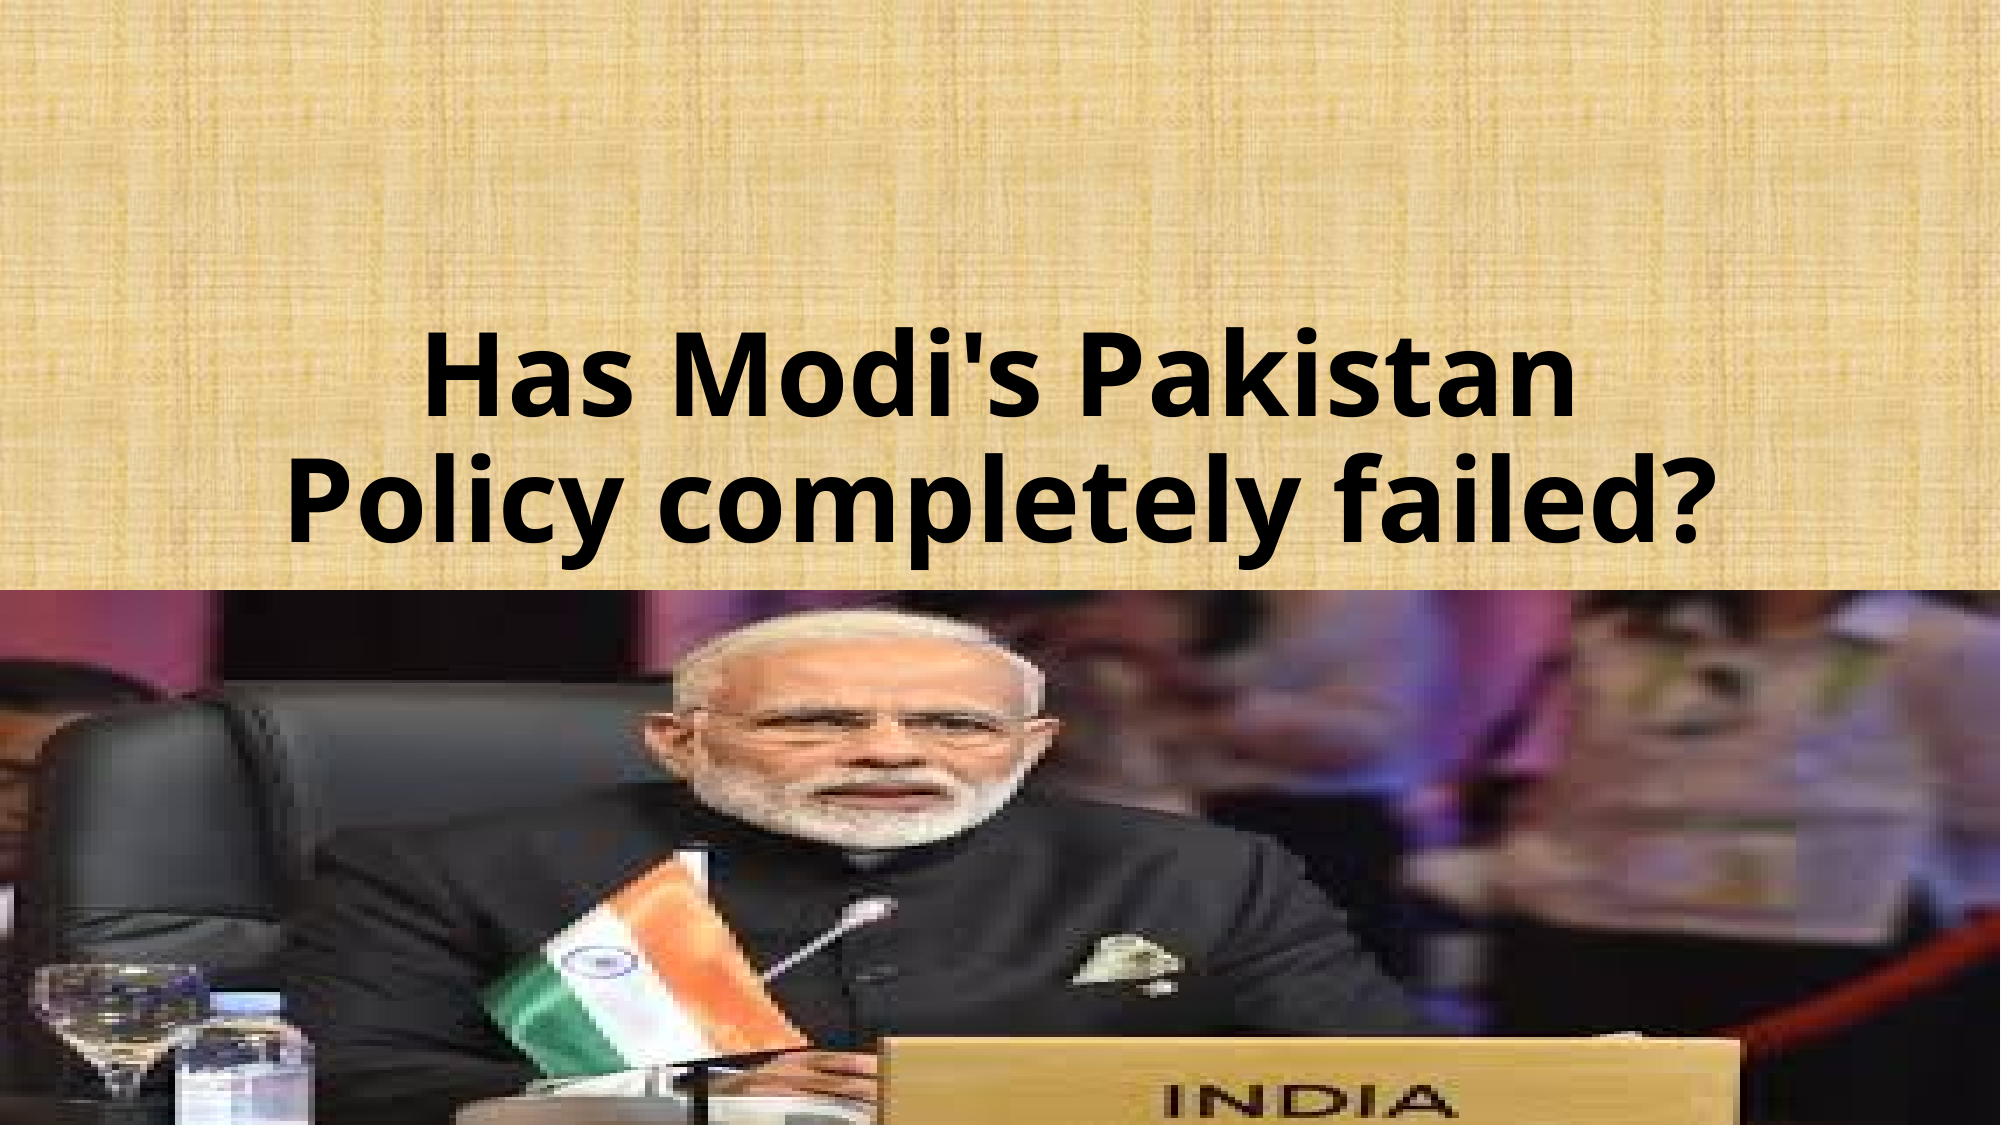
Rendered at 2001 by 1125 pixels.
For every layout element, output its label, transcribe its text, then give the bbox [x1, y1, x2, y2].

title Has Modi's Pakistan Policy completely failed? [249, 184, 1750, 576]
picture [0, 0, 2001, 1125]
